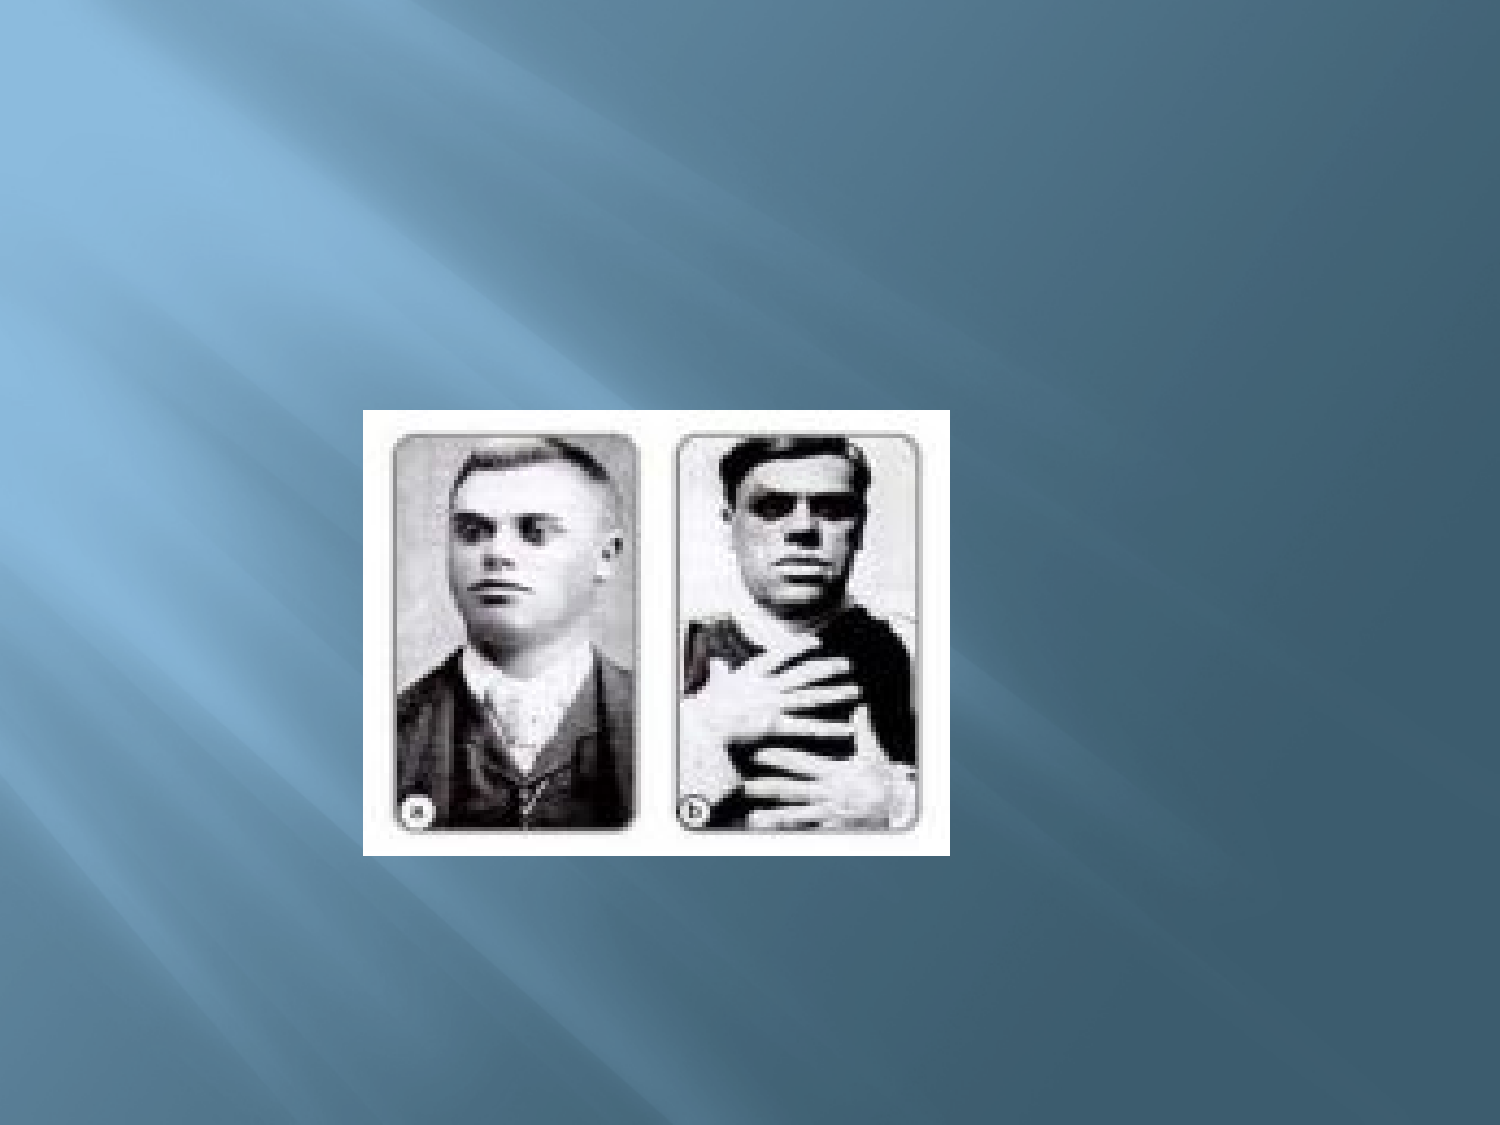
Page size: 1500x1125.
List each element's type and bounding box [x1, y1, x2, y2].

picture [362, 409, 950, 856]
